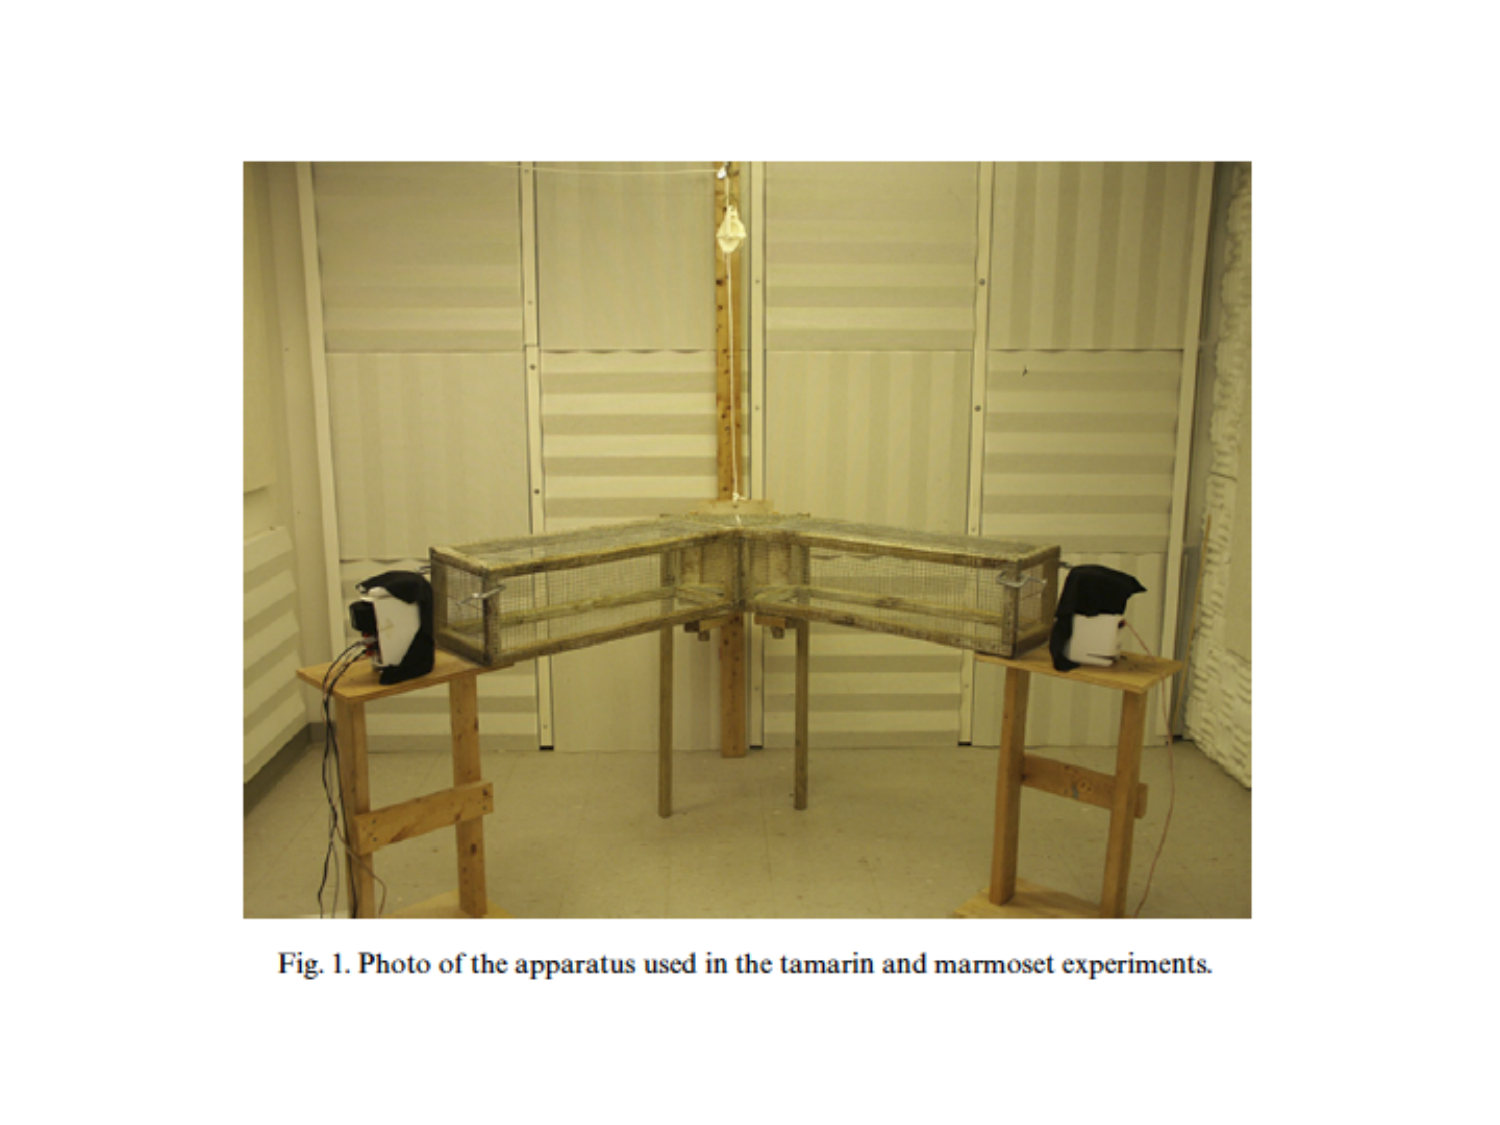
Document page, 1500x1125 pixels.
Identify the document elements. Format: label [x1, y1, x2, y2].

picture [224, 141, 1274, 984]
